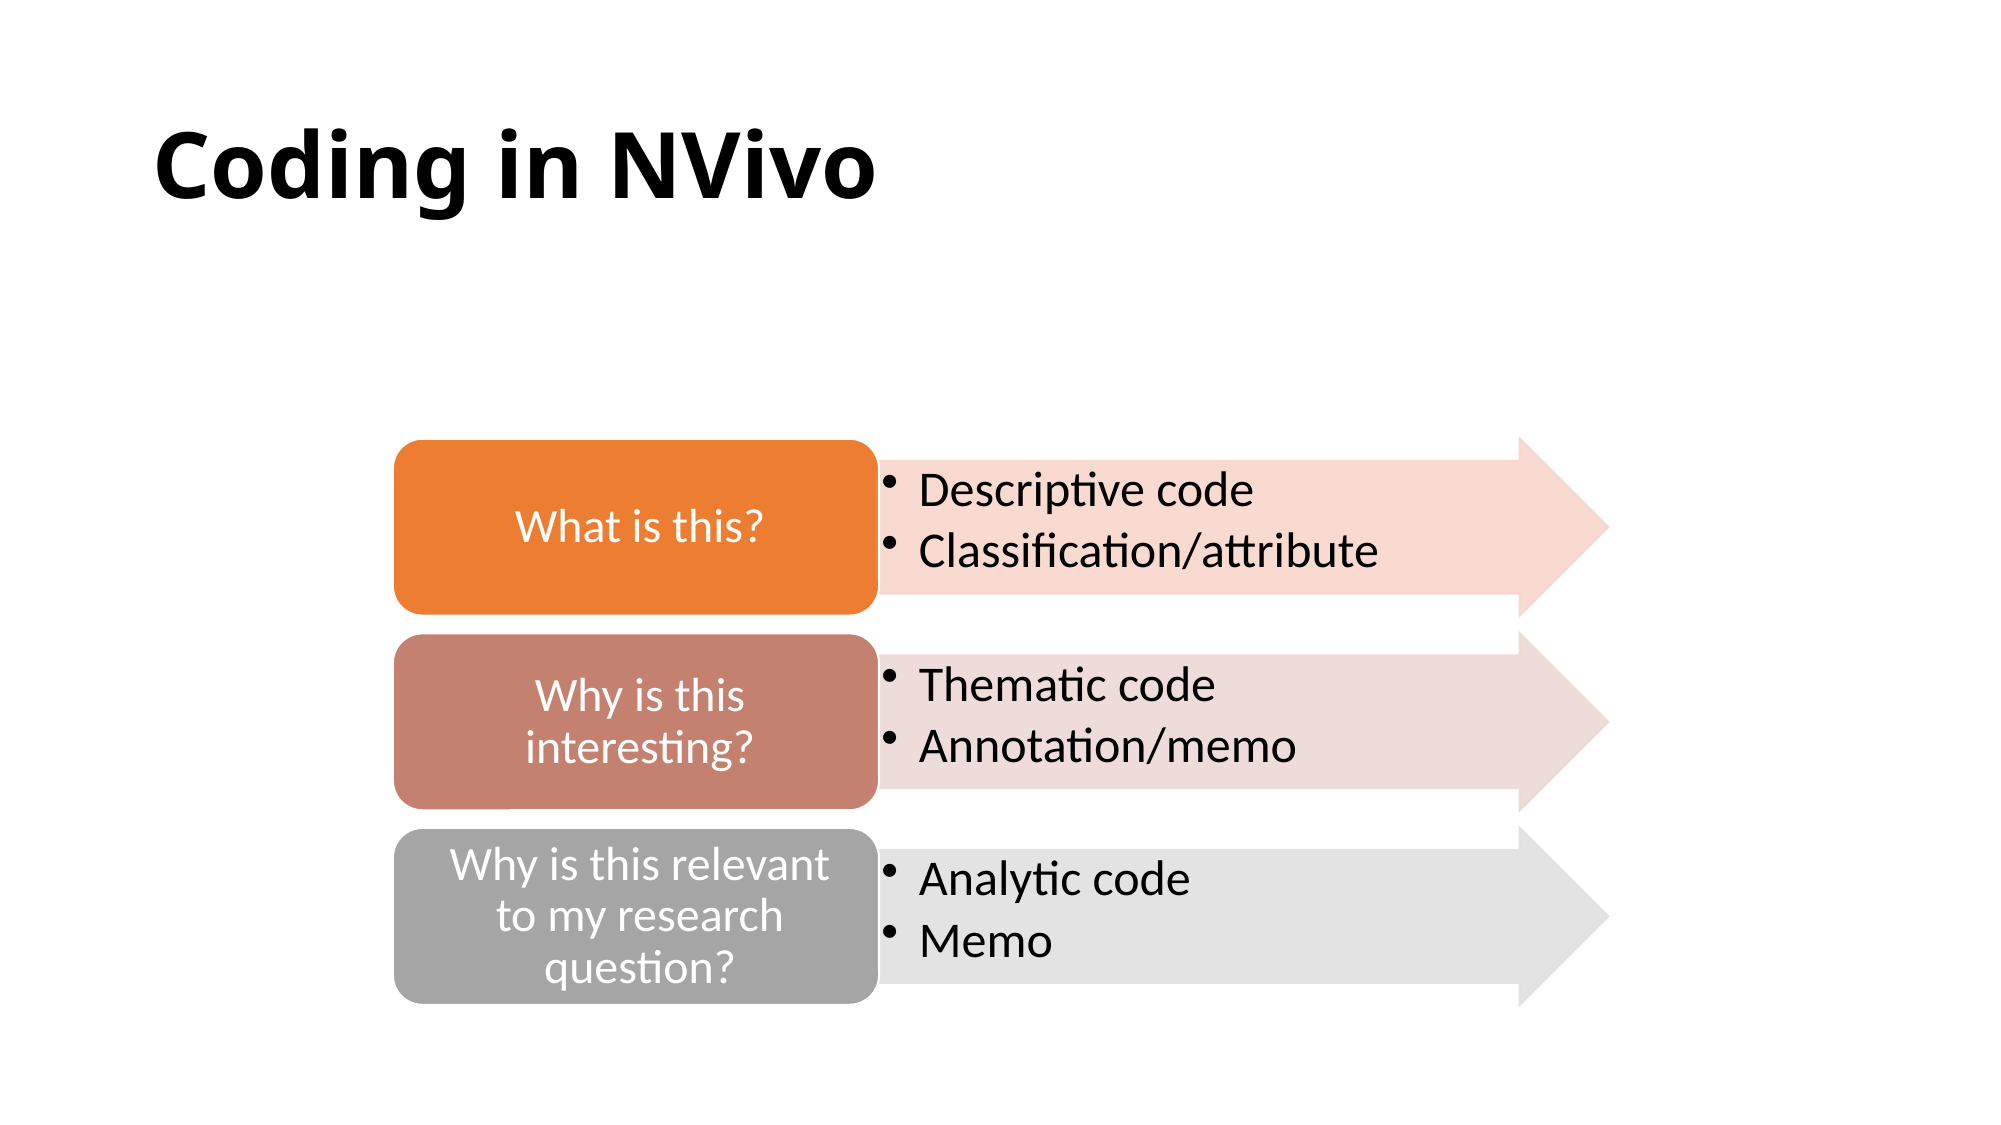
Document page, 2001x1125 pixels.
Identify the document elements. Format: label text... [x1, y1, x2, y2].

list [392, 438, 1609, 1005]
title Coding in NVivo [137, 59, 1863, 278]
